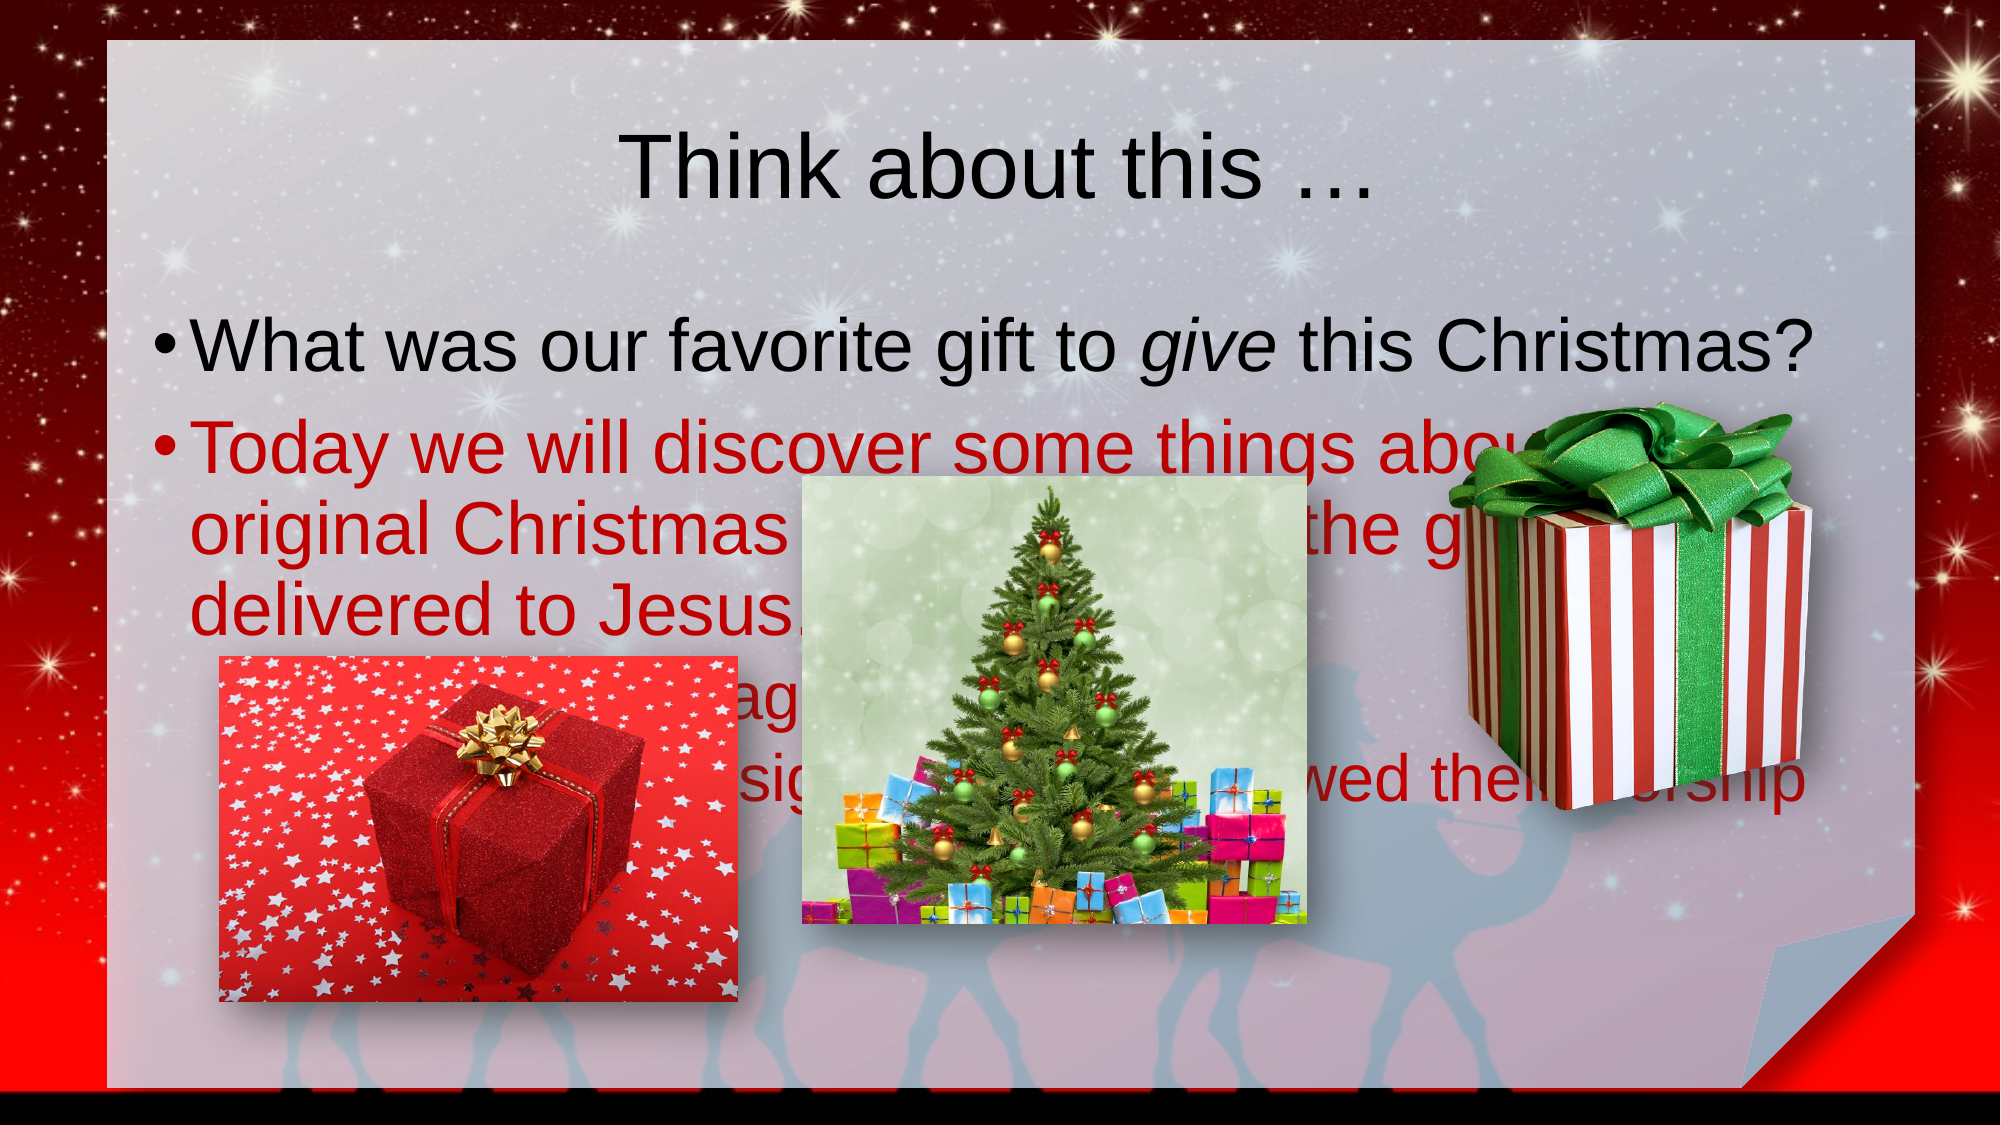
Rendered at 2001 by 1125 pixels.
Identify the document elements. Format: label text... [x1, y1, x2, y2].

title Think about this … [137, 59, 1863, 278]
picture [0, 0, 2001, 1125]
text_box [219, 360, 2000, 1002]
list What was our favorite gift to give this Christmas? Today we will discover some things about the original Christmas gift givers and the gifts they delivered to Jesus. We study the Magi, the Wise Men Their gifts were significant and showed their worship [137, 299, 1863, 1014]
